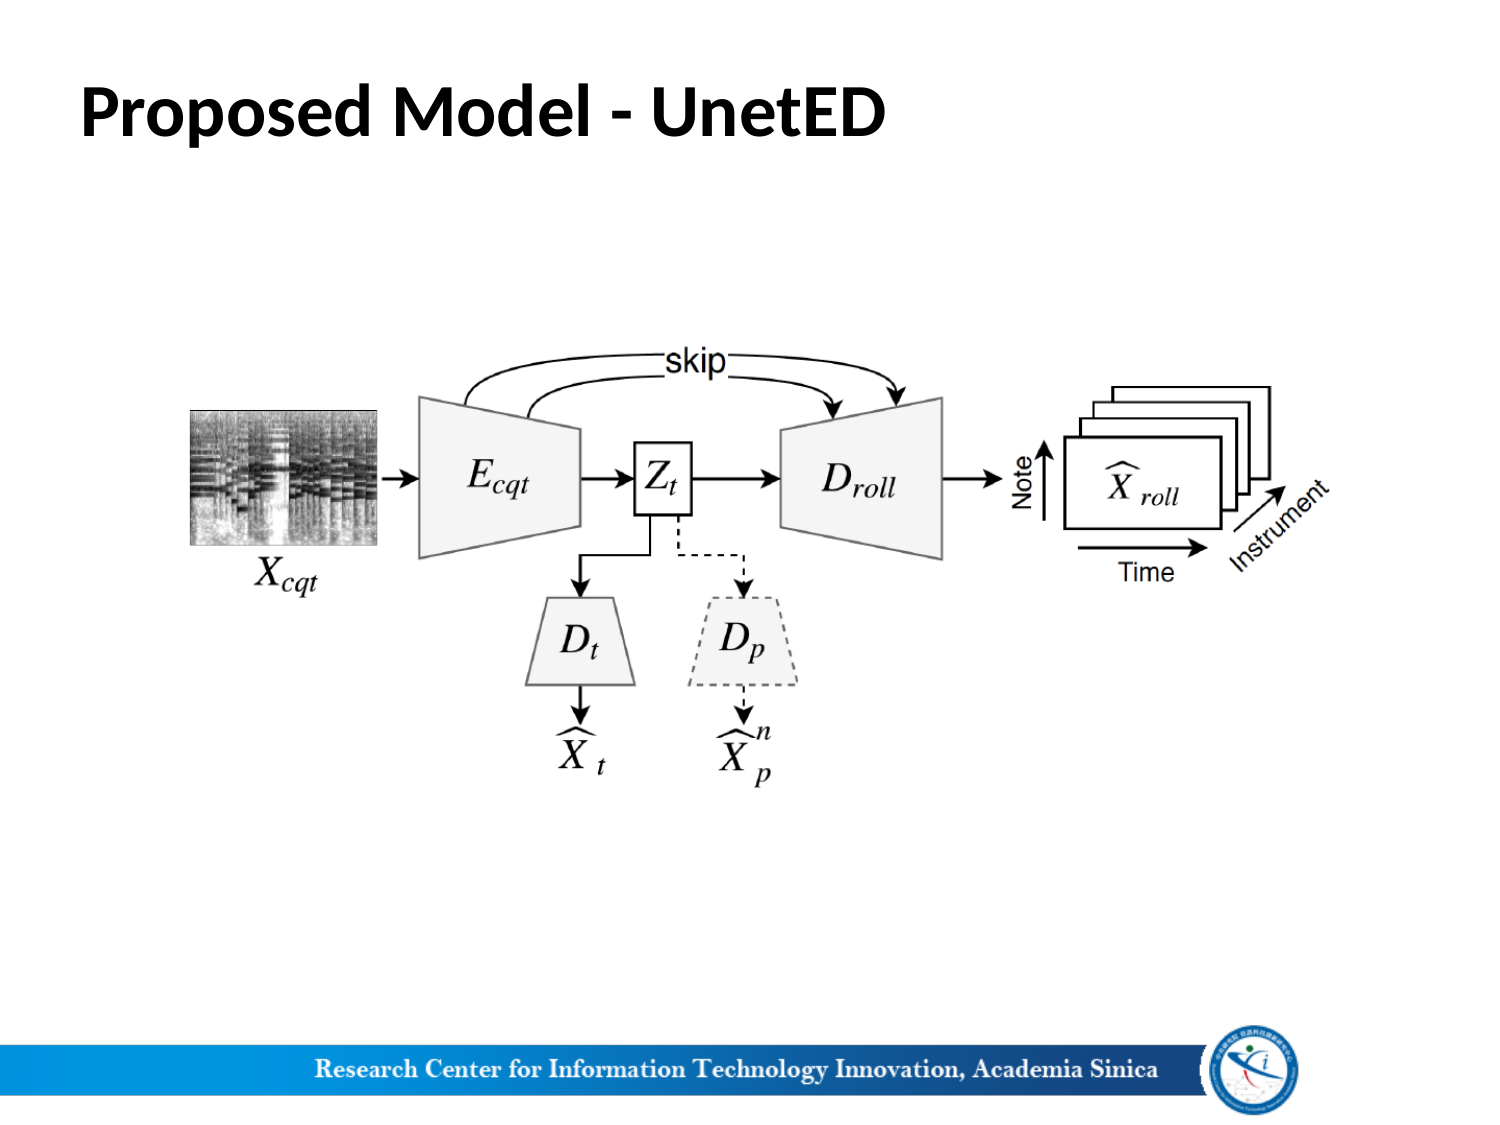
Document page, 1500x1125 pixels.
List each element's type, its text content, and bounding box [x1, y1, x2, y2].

picture [115, 315, 1384, 810]
picture [0, 1020, 1329, 1125]
title Proposed Model - UnetED [64, 30, 1436, 182]
